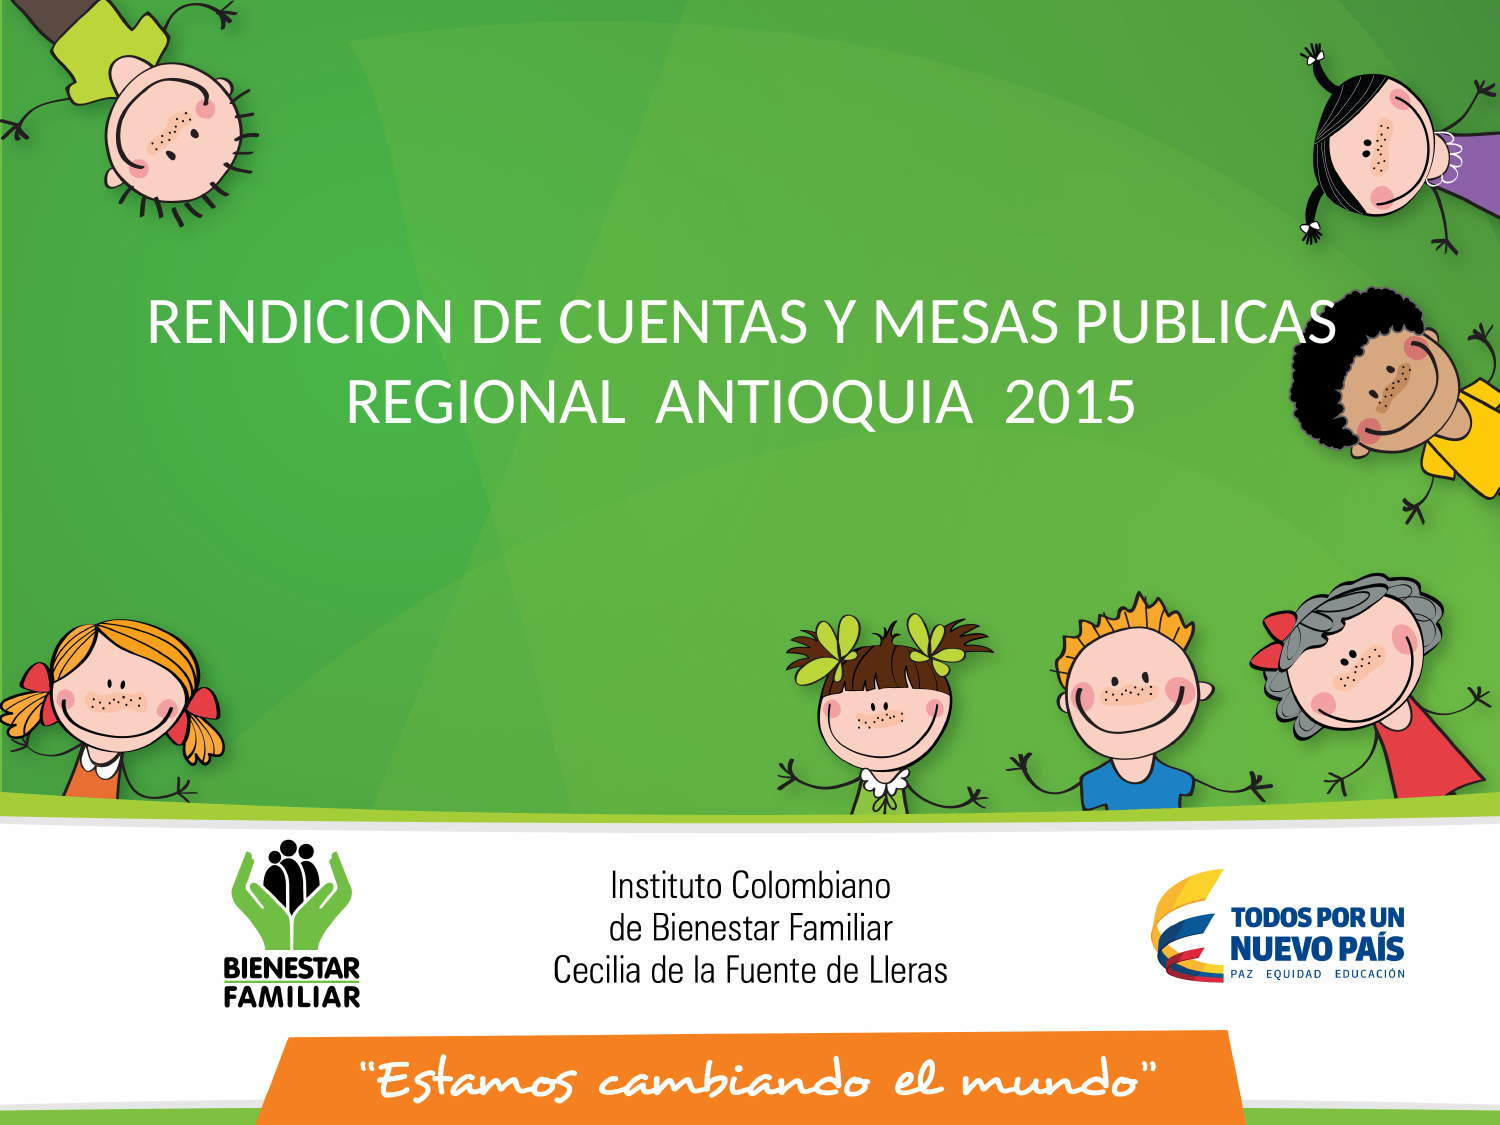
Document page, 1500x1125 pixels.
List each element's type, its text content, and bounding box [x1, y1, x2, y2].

picture [0, 0, 1500, 269]
picture [0, 444, 1500, 1125]
text_box RENDICION DE CUENTAS Y MESAS PUBLICAS REGIONAL ANTIOQUIA 2015 [0, 269, 1500, 444]
